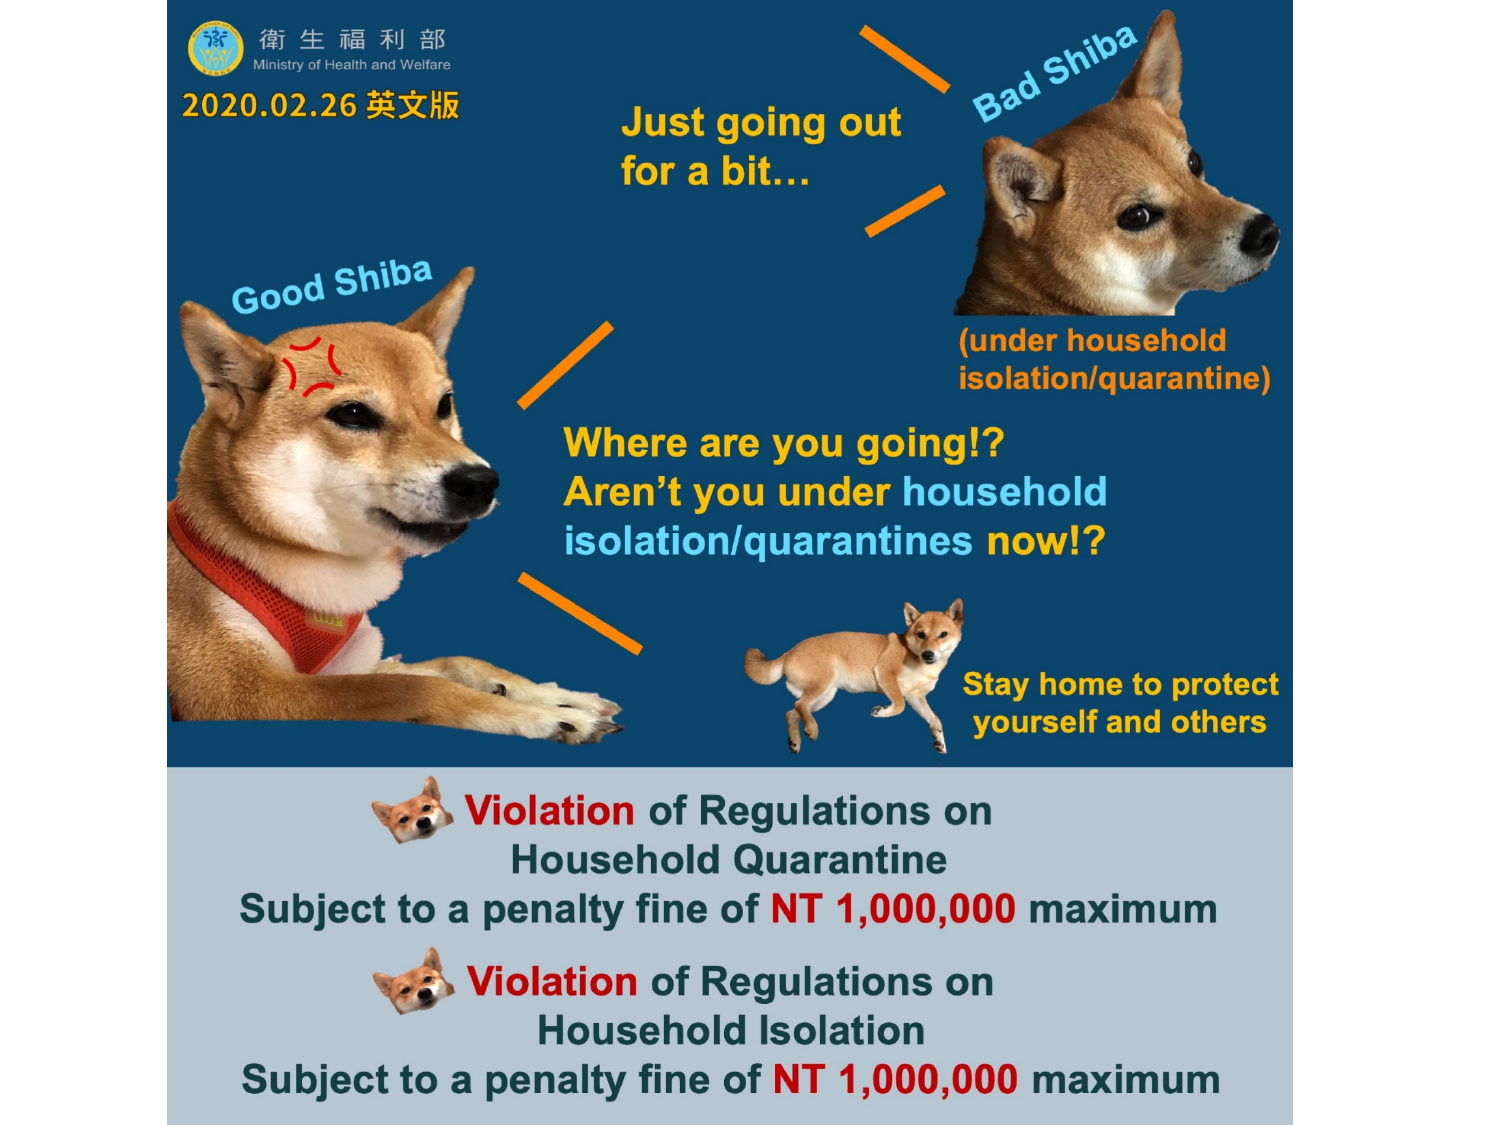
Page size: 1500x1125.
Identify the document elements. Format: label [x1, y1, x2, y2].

list [167, 0, 1293, 1125]
